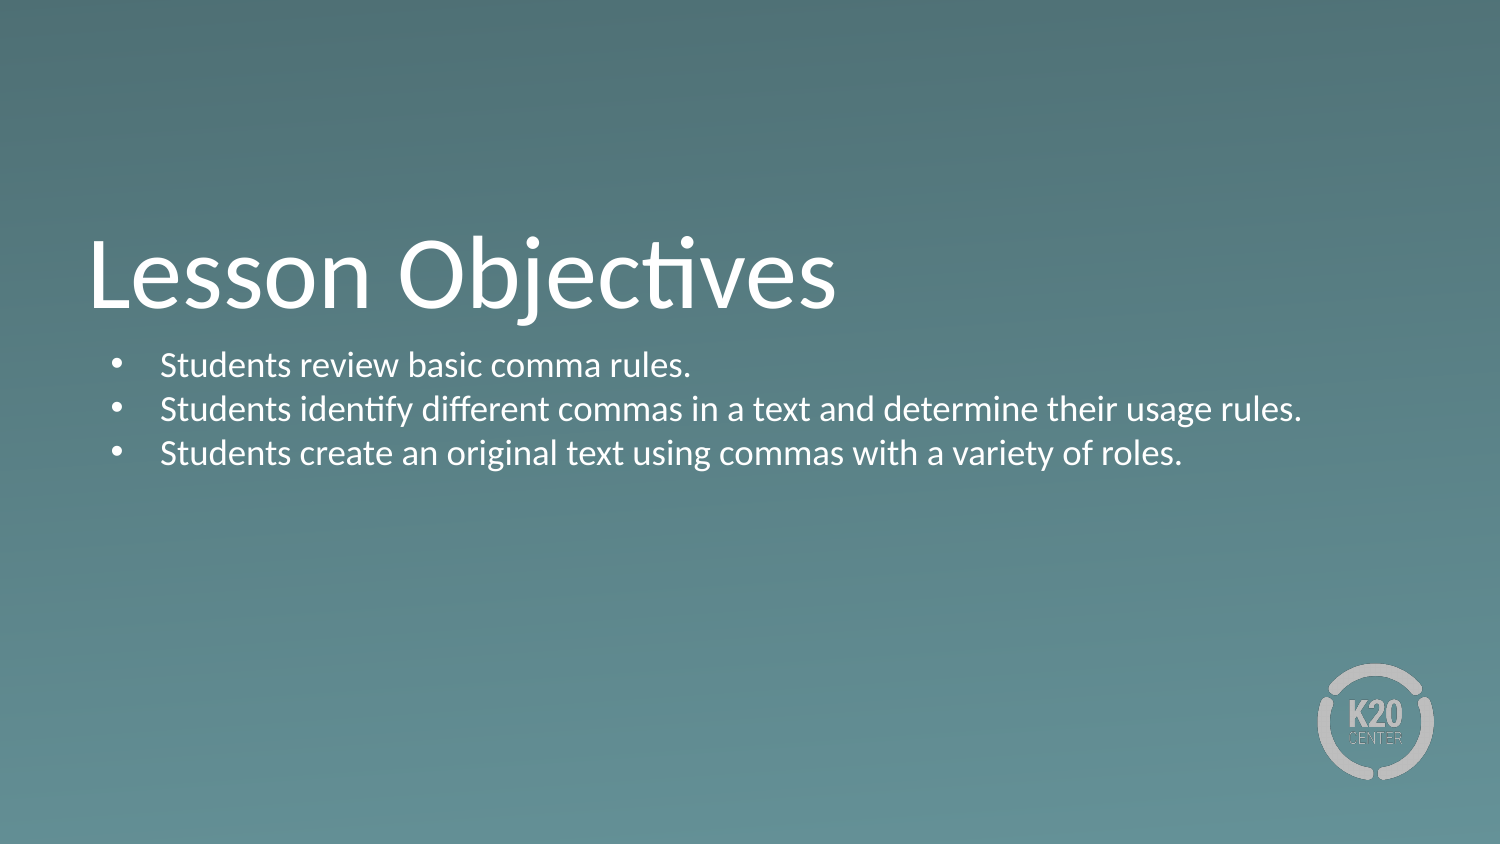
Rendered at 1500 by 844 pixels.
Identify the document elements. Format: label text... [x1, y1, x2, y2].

title Lesson Objectives [86, 161, 1362, 330]
picture [1300, 646, 1451, 797]
list Students review basic comma rules. Students identify different commas in a text and determine their usage rules. Students create an original text using commas with a variety of roles. [86, 332, 1362, 519]
